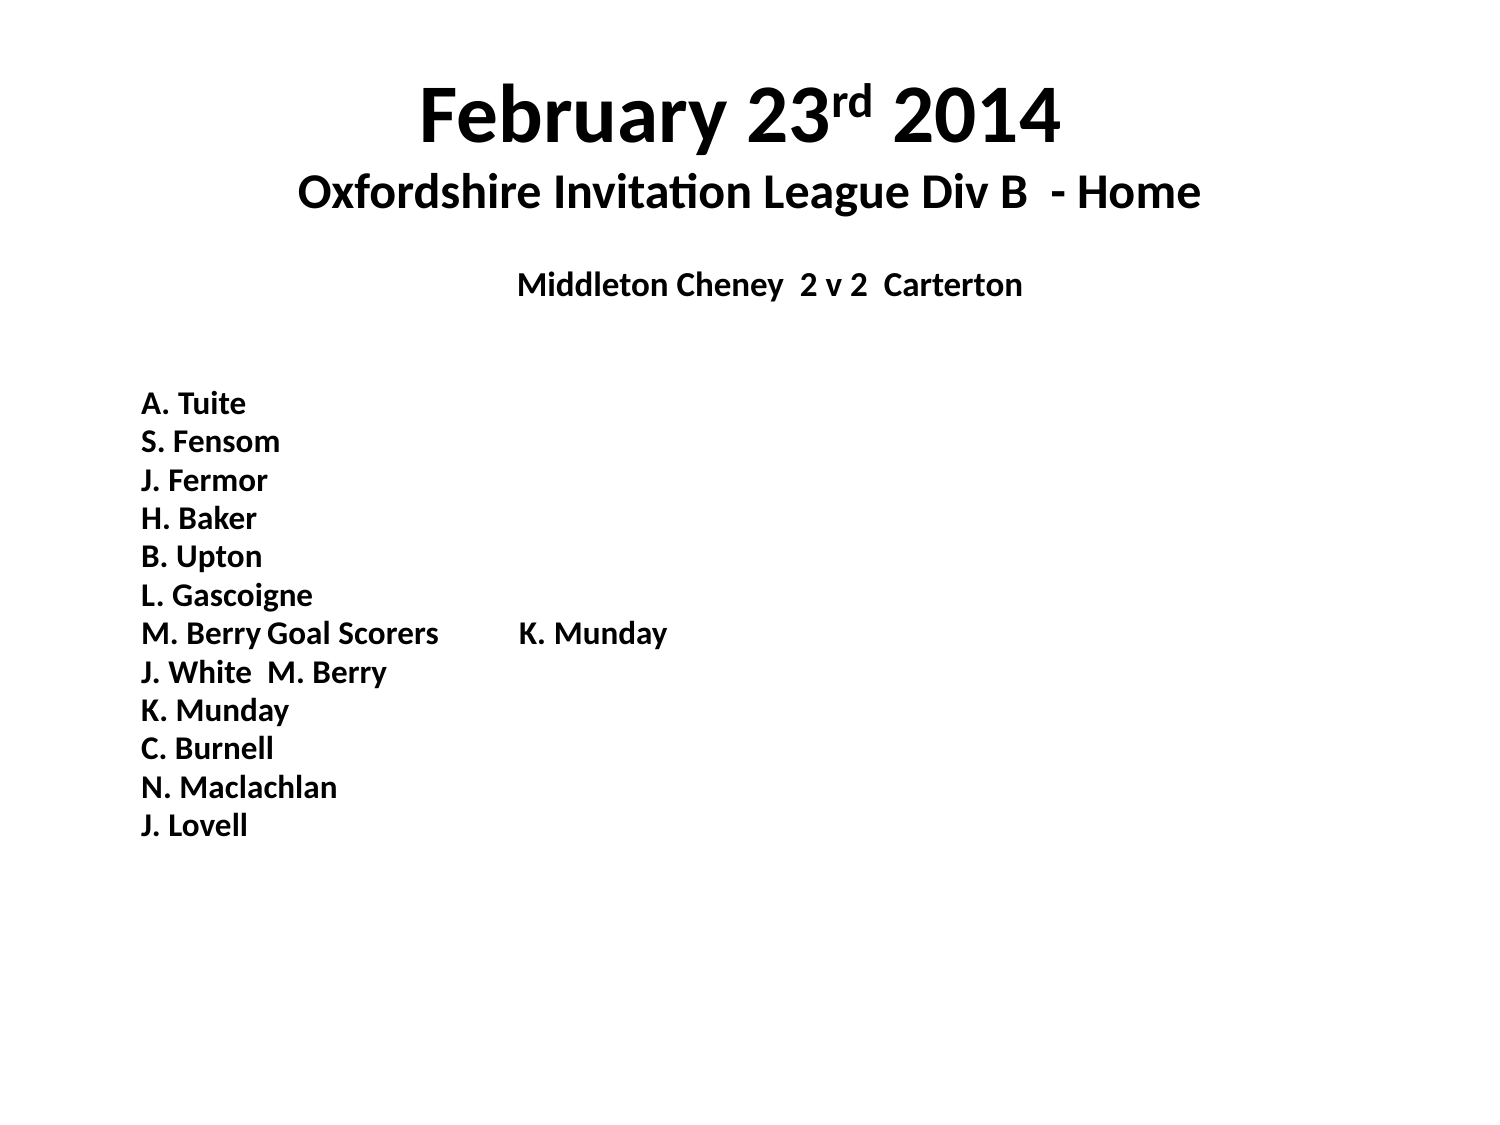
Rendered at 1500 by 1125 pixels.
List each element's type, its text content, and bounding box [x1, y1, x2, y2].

list Middleton Cheney 2 v 2 Carterton A. Tuite S. Fensom J. Fermor H. Baker B. Upton L. Gascoigne M. Berry Goal Scorers K. Munday J. White M. Berry K. Munday C. Burnell N. Maclachlan J. Lovell [75, 262, 1425, 1047]
title February 23rd 2014 Oxfordshire Invitation League Div B - Home [75, 45, 1425, 233]
